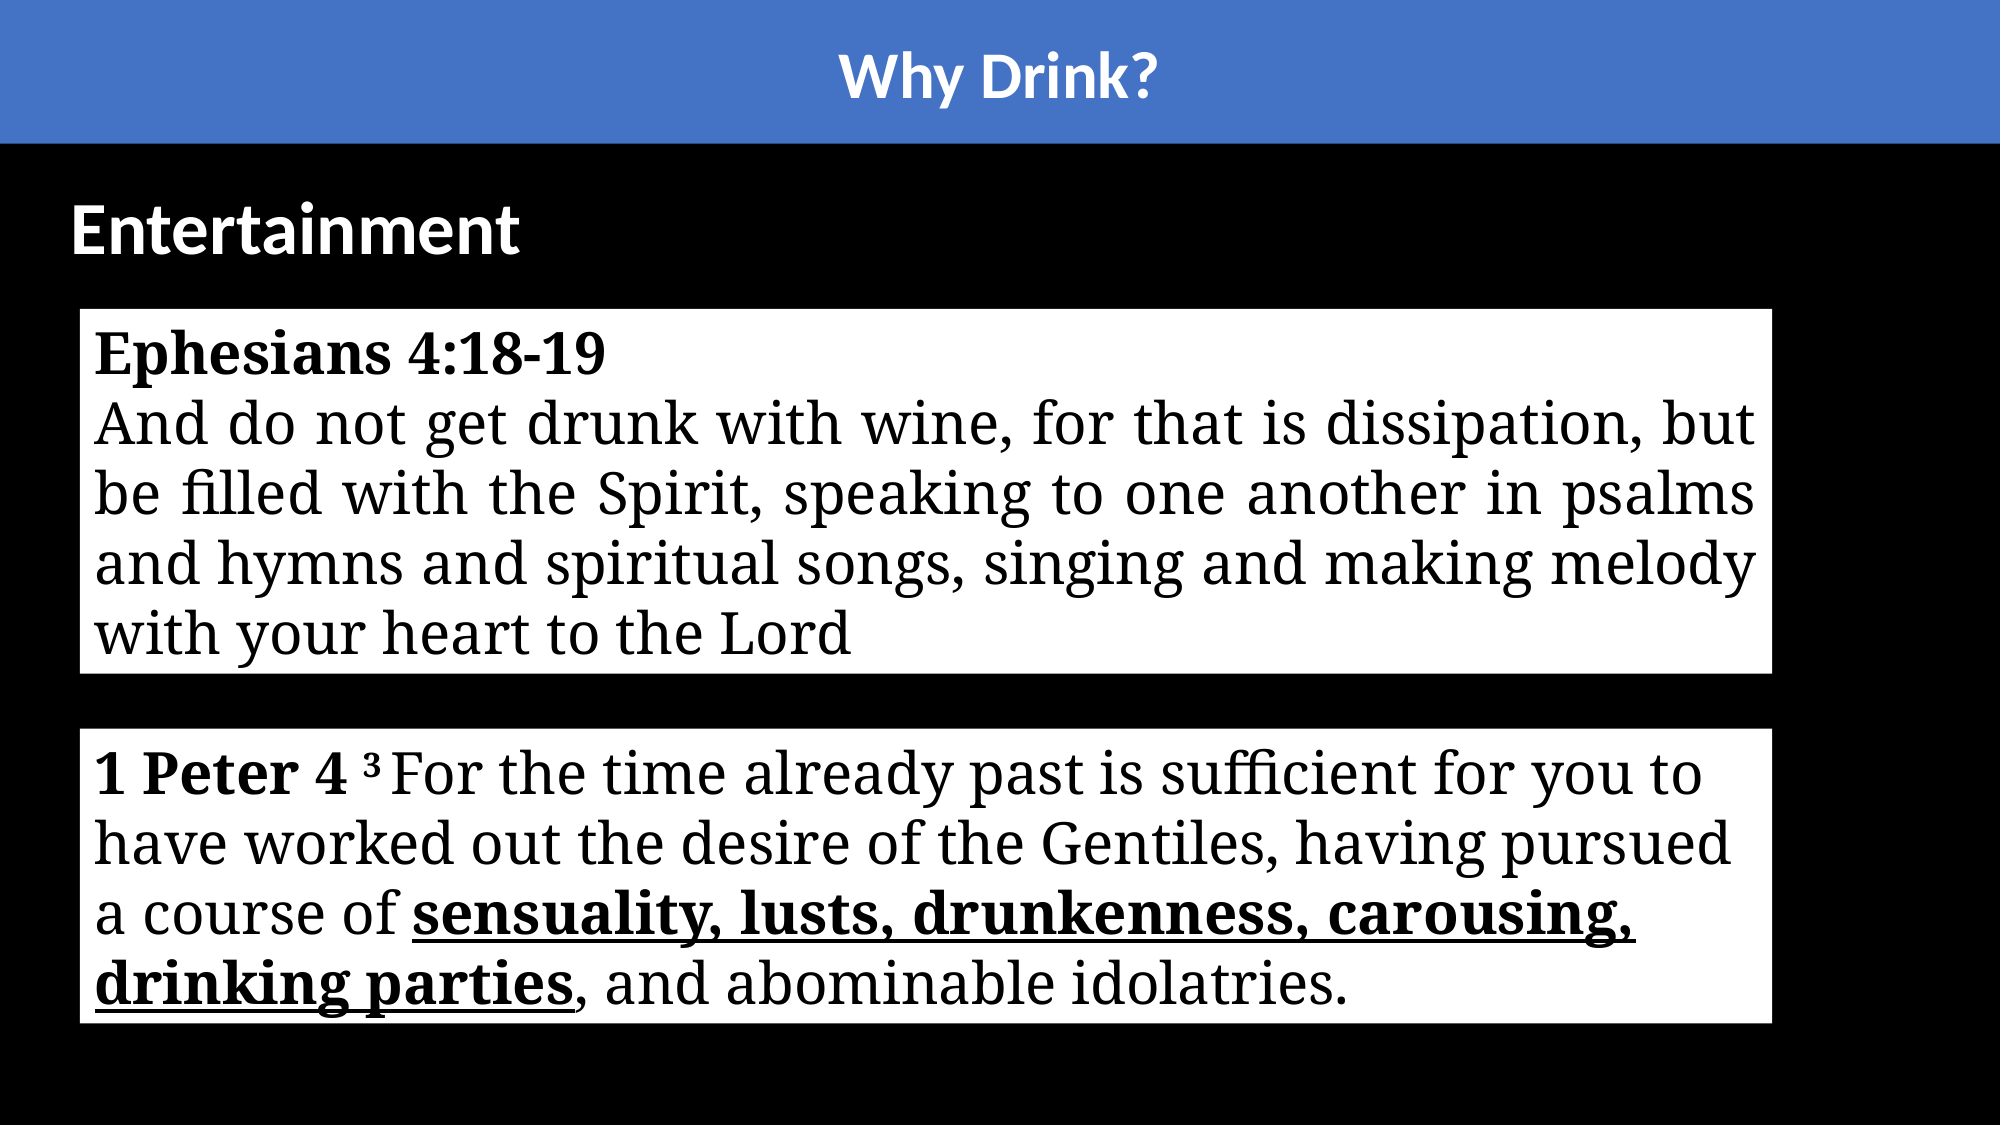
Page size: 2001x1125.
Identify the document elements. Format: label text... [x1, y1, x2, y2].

text_box Entertainment [56, 172, 1982, 278]
text_box 1 Peter 4 3 For the time already past is sufficient for you to have worked out the desire of the Gentiles, having pursued a course of sensuality, lusts, drunkenness, carousing, drinking parties, and abominable idolatries. [79, 728, 1773, 1024]
text_box Why Drink? [0, 0, 2000, 145]
text_box Ephesians 4:18-19 And do not get drunk with wine, for that is dissipation, but be filled with the Spirit, speaking to one another in psalms and hymns and spiritual songs, singing and making melody with your heart to the Lord [79, 308, 1773, 674]
